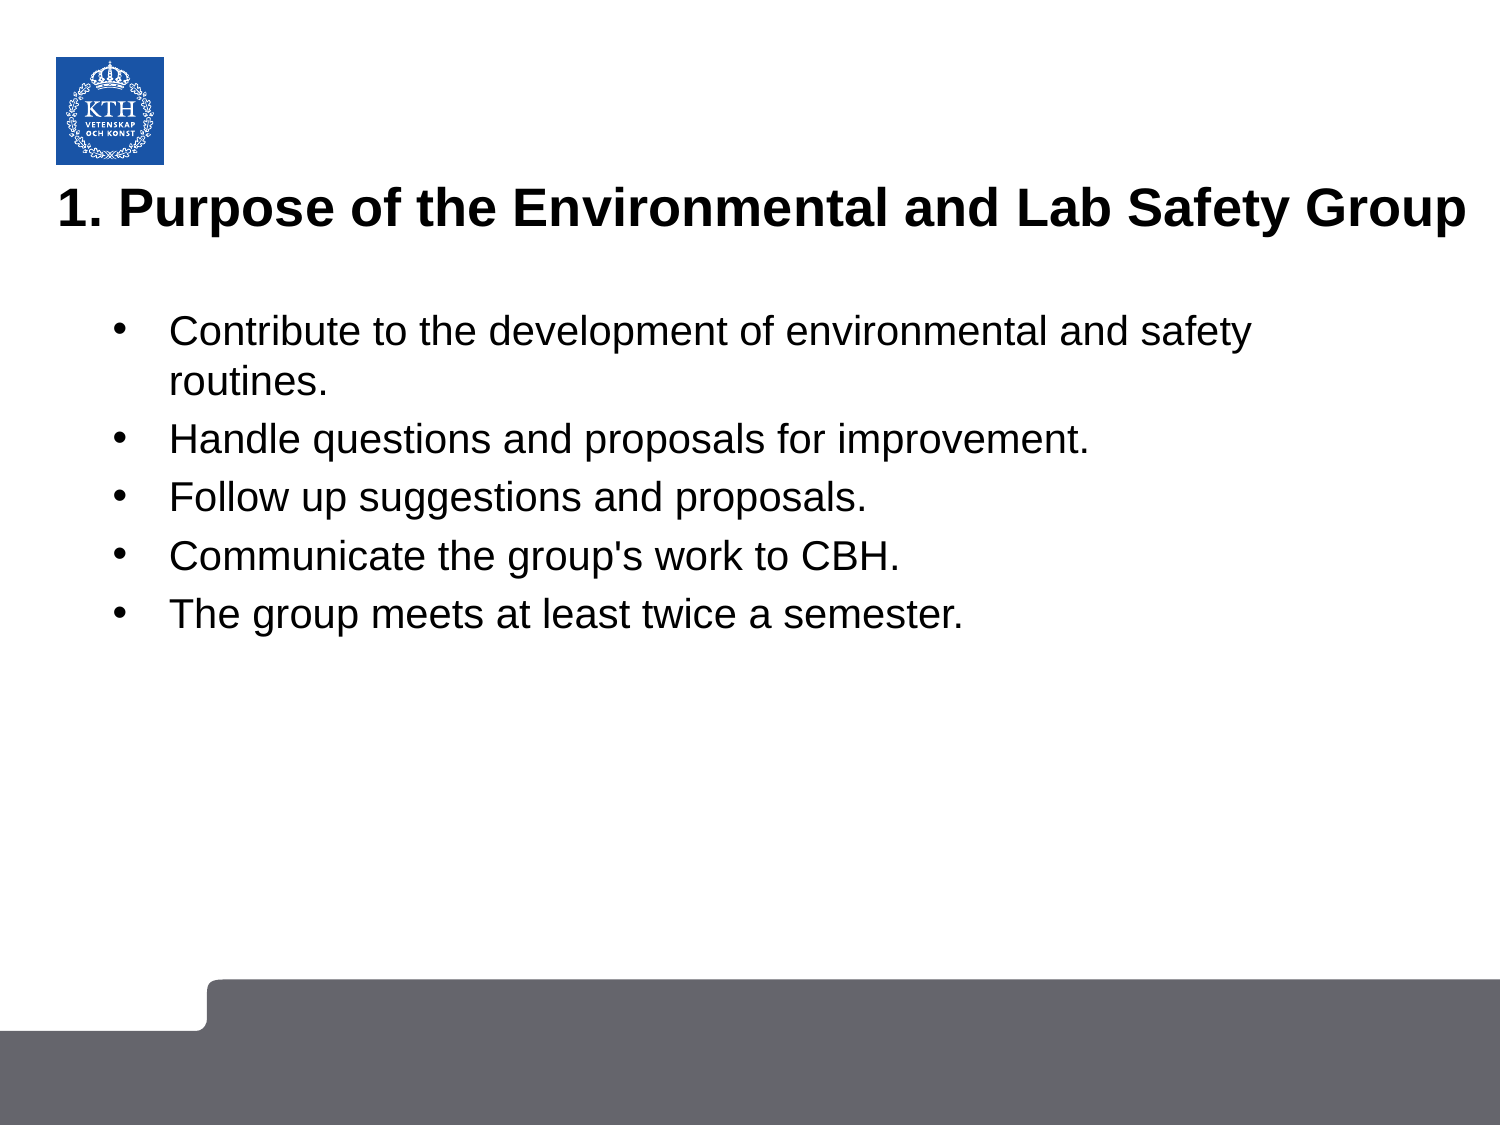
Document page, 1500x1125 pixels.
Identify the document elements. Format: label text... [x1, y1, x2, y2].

title 1. Purpose of the Environmental and Lab Safety Group [57, 174, 1500, 285]
list Contribute to the development of environmental and safety routines. Handle questions and proposals for improvement. Follow up suggestions and proposals. Communicate the group's work to CBH. The group meets at least twice a semester. [112, 303, 1404, 962]
